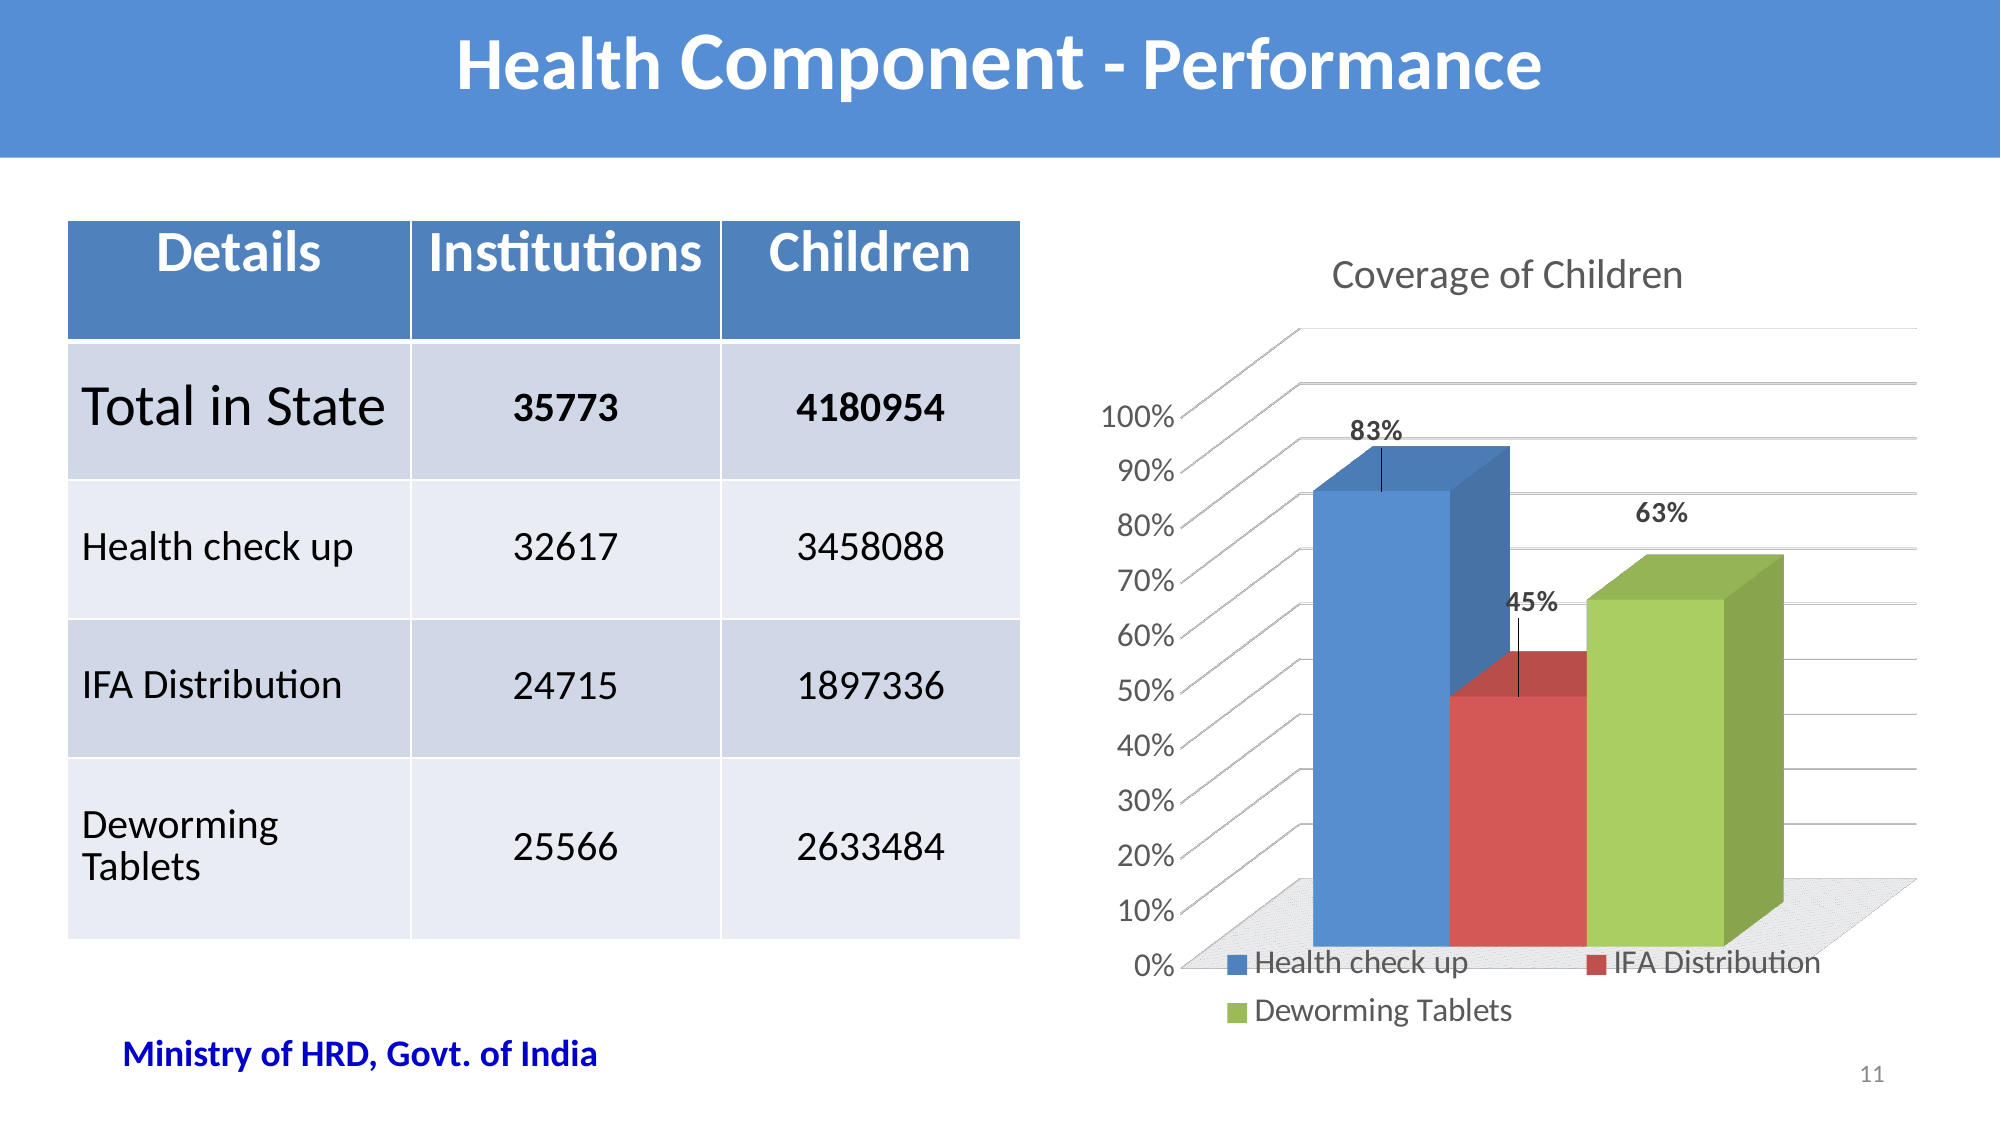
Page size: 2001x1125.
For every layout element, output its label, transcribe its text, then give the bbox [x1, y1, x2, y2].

table_cell 24715 [412, 620, 720, 757]
table_header Details [68, 221, 410, 339]
table_cell Deworming Tablets [68, 759, 410, 939]
table_cell 1897336 [722, 620, 1020, 757]
title Health Component - Performance [0, 0, 2000, 158]
table_cell 2633484 [722, 759, 1020, 939]
chart [1082, 219, 1934, 1059]
table_cell 25566 [412, 759, 720, 939]
table_header Institutions [412, 221, 720, 339]
table_header Children [722, 221, 1020, 339]
table_cell Total in State [68, 344, 410, 479]
slide_number 11 [1433, 1066, 1900, 1103]
table_cell 4180954 [722, 344, 1020, 479]
table_cell 3458088 [722, 481, 1020, 618]
table_cell IFA Distribution [68, 620, 410, 757]
text_box Ministry of HRD, Govt. of India [66, 1022, 655, 1082]
table_cell Health check up [68, 481, 410, 618]
table_cell 32617 [412, 481, 720, 618]
table_cell 35773 [412, 344, 720, 479]
